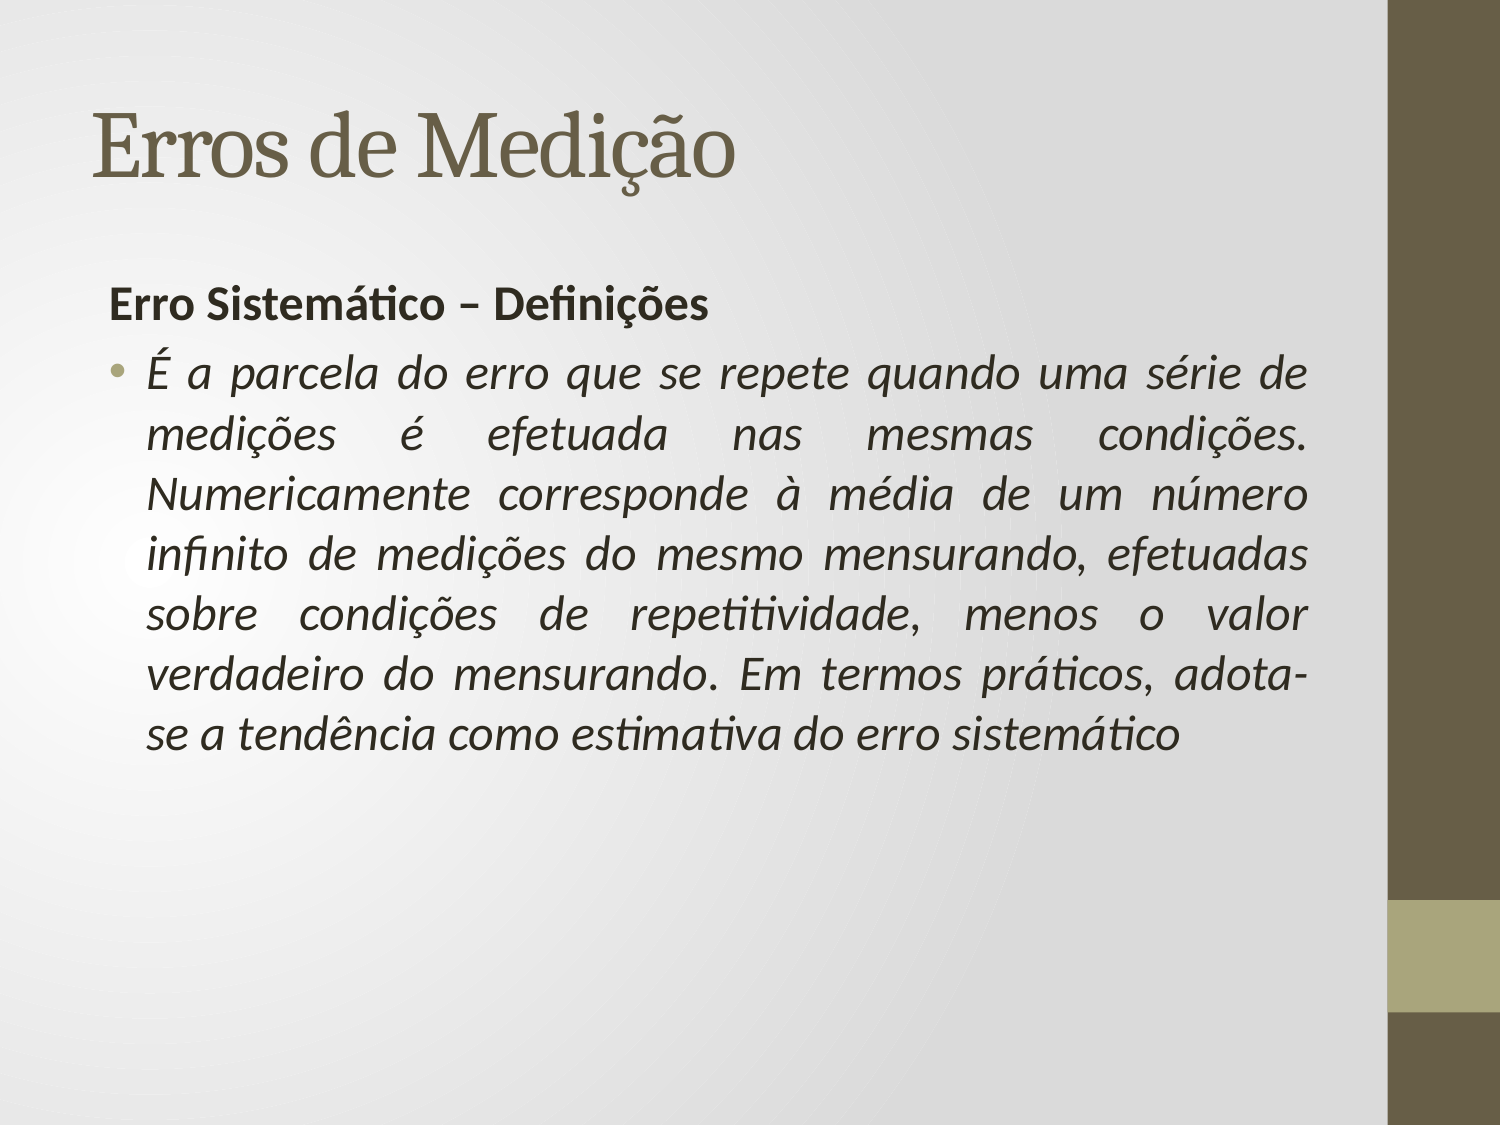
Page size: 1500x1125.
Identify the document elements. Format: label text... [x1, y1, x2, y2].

title Erros de Medição [75, 45, 1325, 233]
list Erro Sistemático – Definições É a parcela do erro que se repete quando uma série de medições é efetuada nas mesmas condições. Numericamente corresponde à média de um número infinito de medições do mesmo mensurando, efetuadas sobre condições de repetitividade, menos o valor verdadeiro do mensurando. Em termos práticos, adota-se a tendência como estimativa do erro sistemático [75, 262, 1325, 1050]
